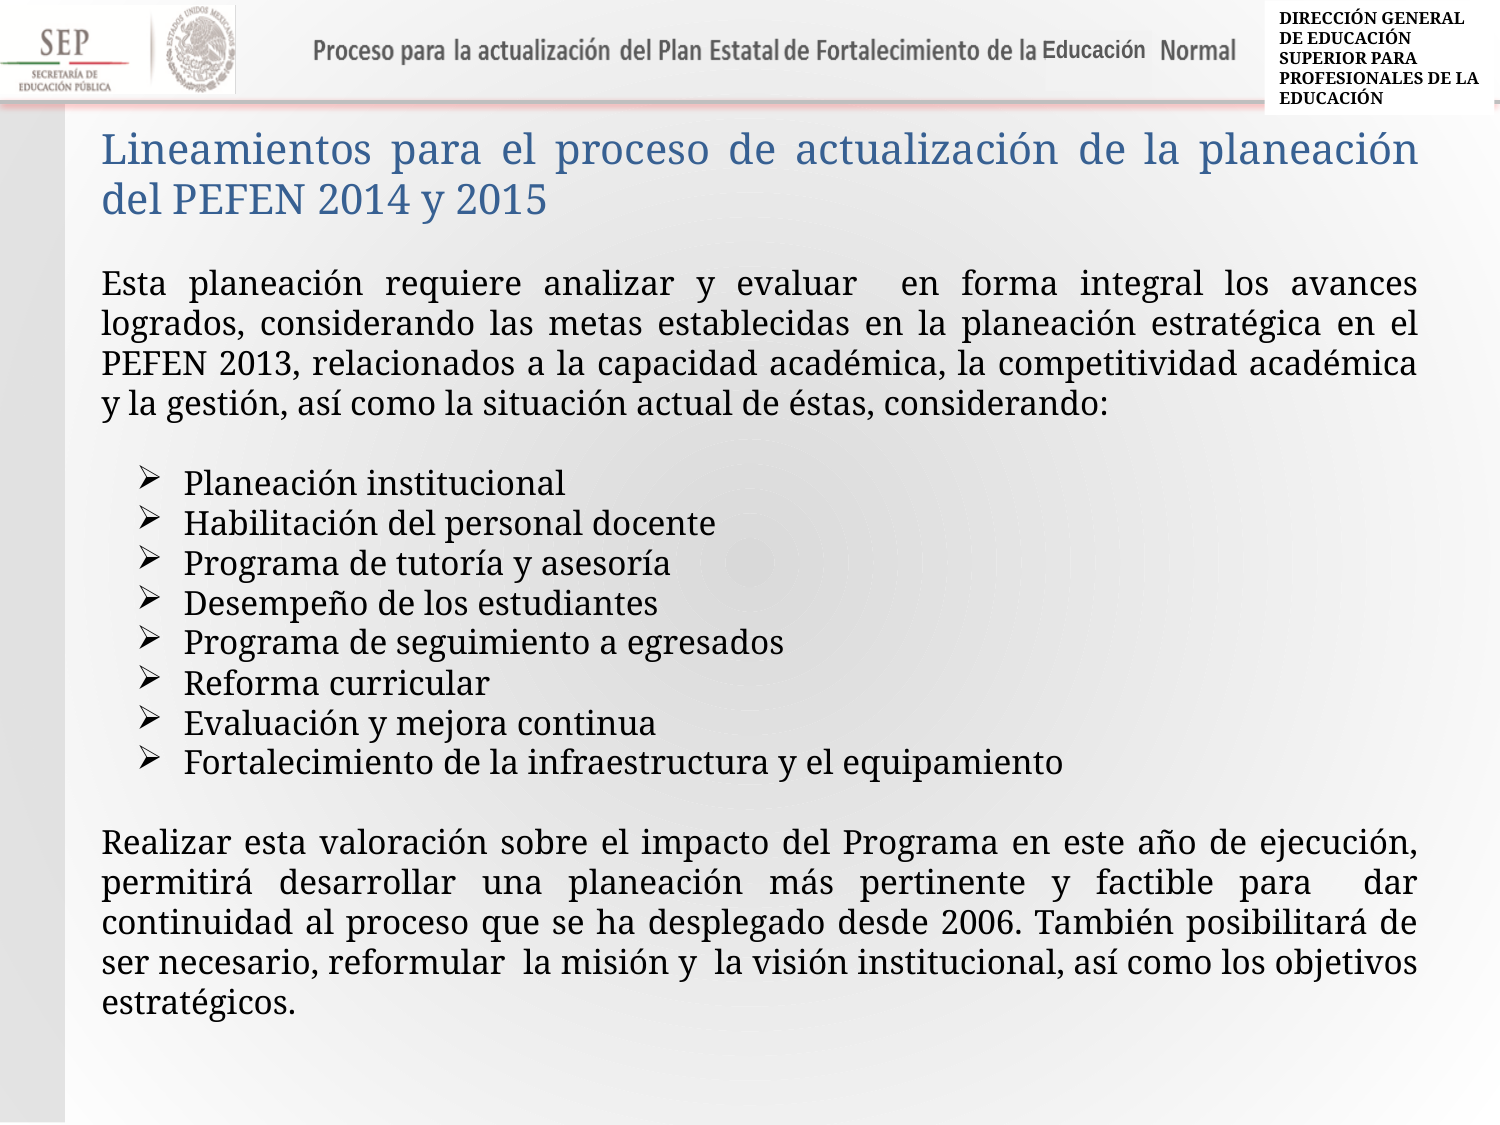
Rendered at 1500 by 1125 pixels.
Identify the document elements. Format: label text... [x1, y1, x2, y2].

picture [0, 5, 1264, 94]
text_box Lineamientos para el proceso de actualización de la planeación del PEFEN 2014 y 2015 Esta planeación requiere analizar y evaluar en forma integral los avances logrados, considerando las metas establecidas en la planeación estratégica en el PEFEN 2013, relacionados a la capacidad académica, la competitividad académica y la gestión, así como la situación actual de éstas, considerando: Planeación institucional Habilitación del personal docente Programa de tutoría y asesoría Desempeño de los estudiantes Programa de seguimiento a egresados Reforma curricular Evaluación y mejora continua Fortalecimiento de la infraestructura y el equipamiento Realizar esta valoración sobre el impacto del Programa en este año de ejecución, permitirá desarrollar una planeación más pertinente y factible para dar continuidad al proceso que se ha desplegado desde 2006. También posibilitará de ser necesario, reformular la misión y la visión institucional, así como los objetivos estratégicos. [86, 115, 1435, 1125]
